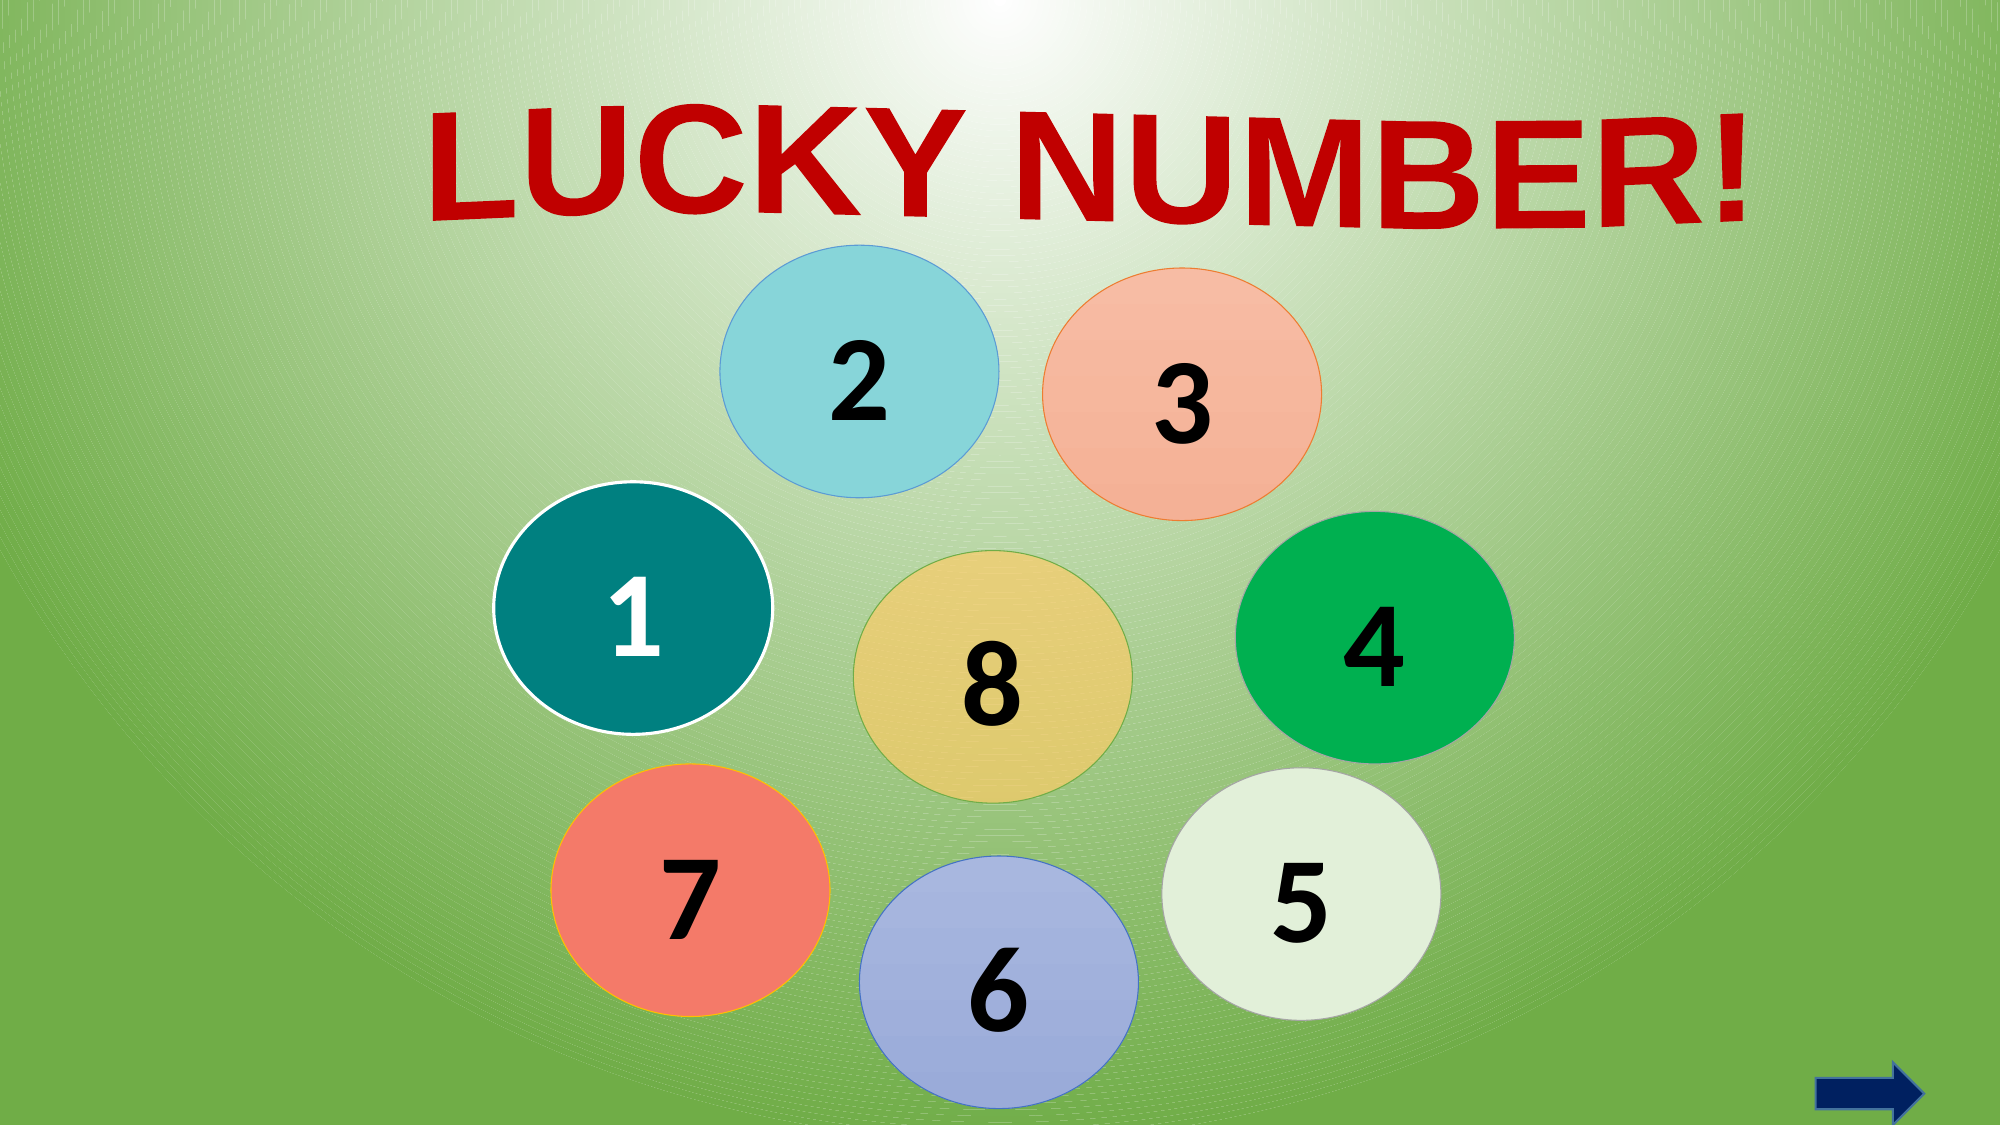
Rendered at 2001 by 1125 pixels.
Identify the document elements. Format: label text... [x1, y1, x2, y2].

text_box 2 [719, 244, 1000, 499]
text_box 6 [858, 855, 1139, 1110]
text_box 5 [1161, 767, 1442, 1021]
text_box 8 [852, 550, 1133, 804]
text_box 1 [492, 480, 775, 736]
text_box 4 [1234, 510, 1515, 765]
text_box 3 [1042, 267, 1323, 522]
text_box [1814, 1059, 1926, 1125]
text_box 7 [550, 763, 831, 1018]
